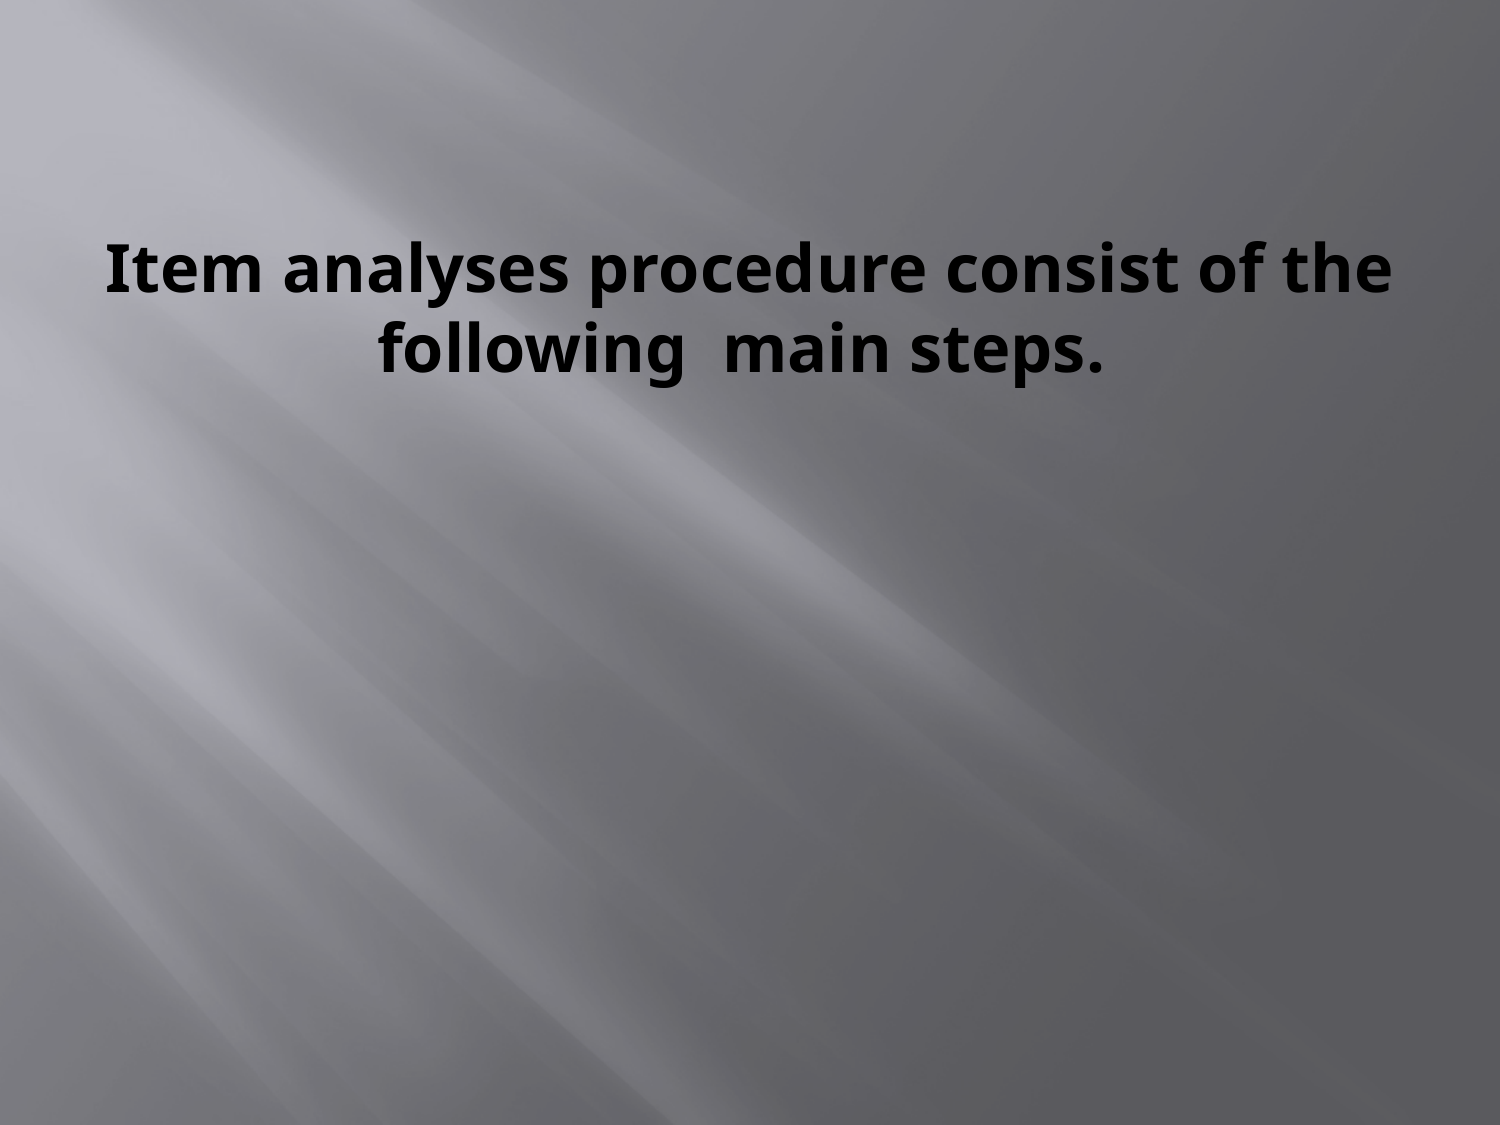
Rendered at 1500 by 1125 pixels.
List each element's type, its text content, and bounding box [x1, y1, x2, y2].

title Item analyses procedure consist of the following main steps. [75, 212, 1425, 400]
